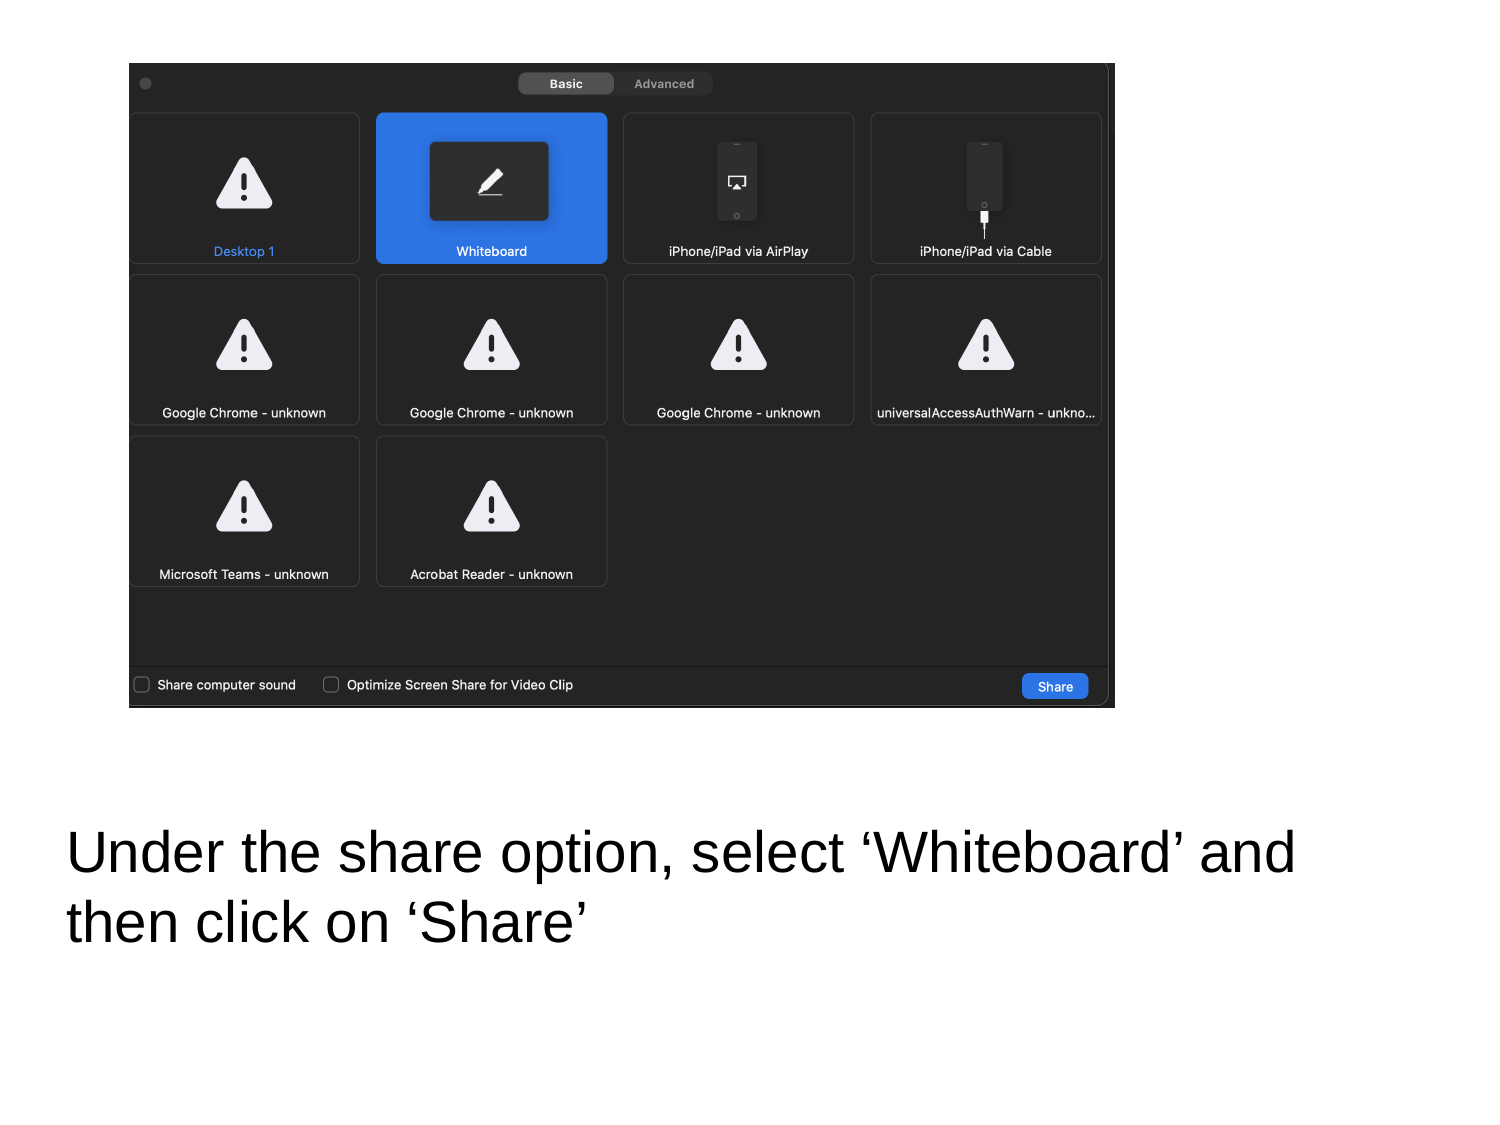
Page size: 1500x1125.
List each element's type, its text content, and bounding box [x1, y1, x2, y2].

picture [129, 63, 1115, 708]
list Under the share option, select ‘Whiteboard’ and then click on ‘Share’ [51, 834, 1411, 934]
